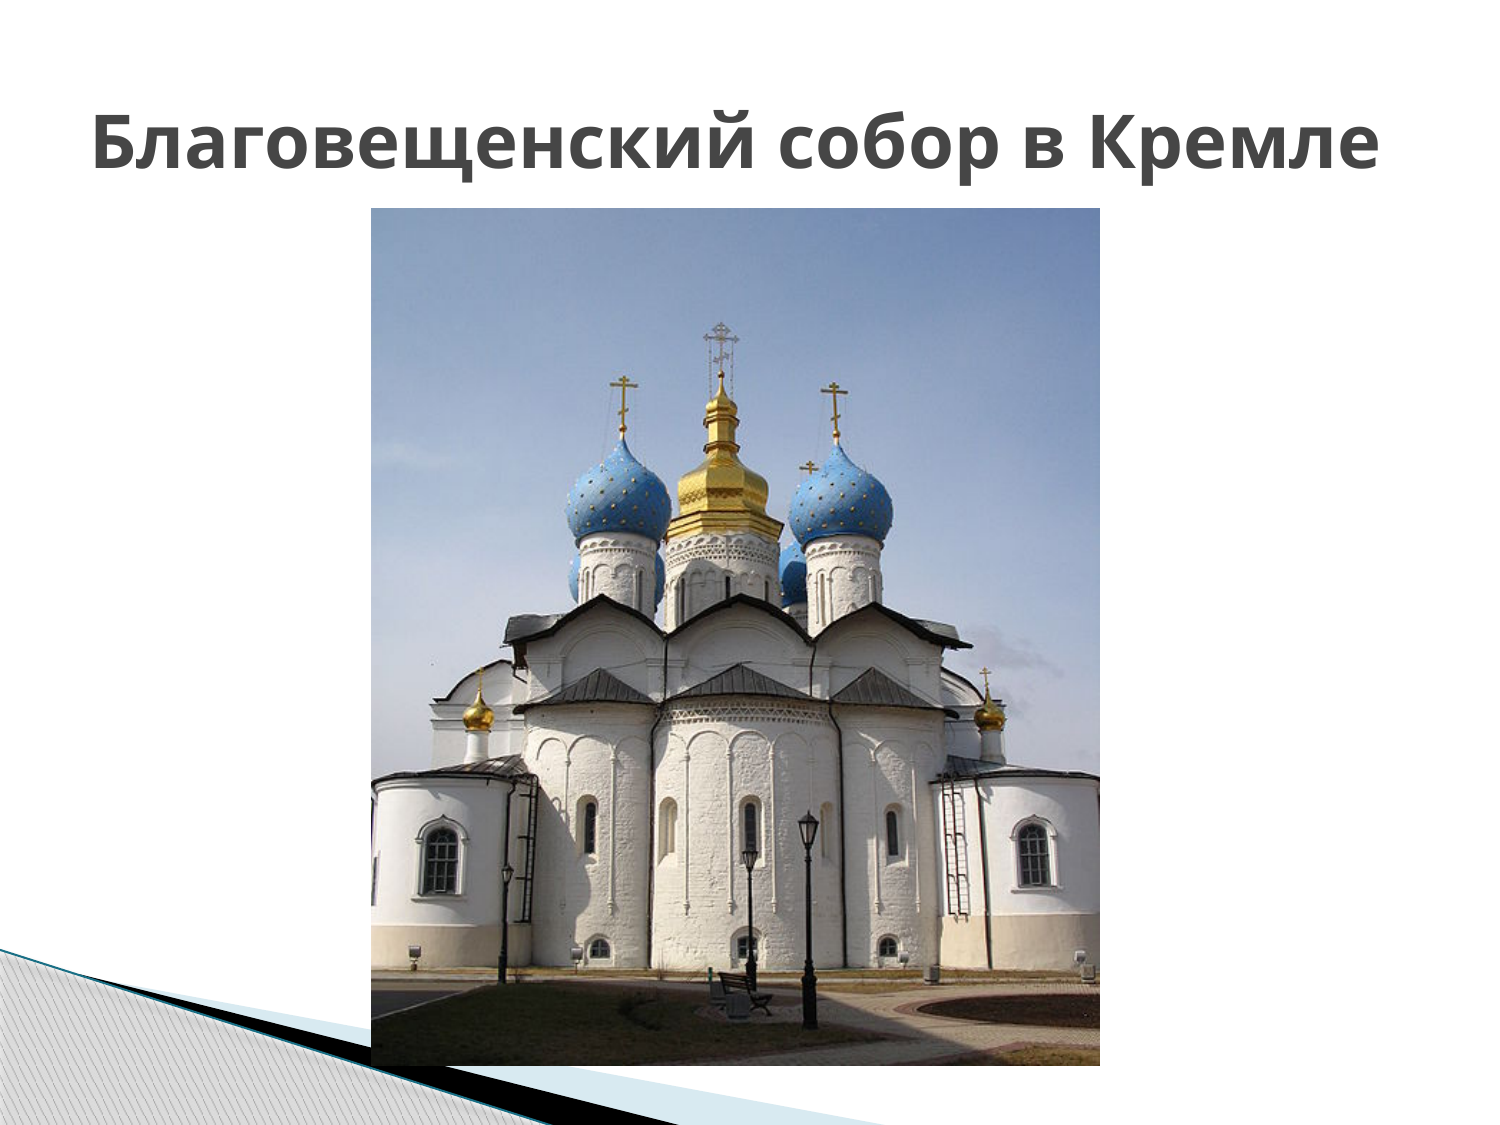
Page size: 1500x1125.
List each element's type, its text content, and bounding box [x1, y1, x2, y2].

picture [371, 207, 1100, 1067]
title Благовещенский собор в Кремле [75, 45, 1425, 233]
